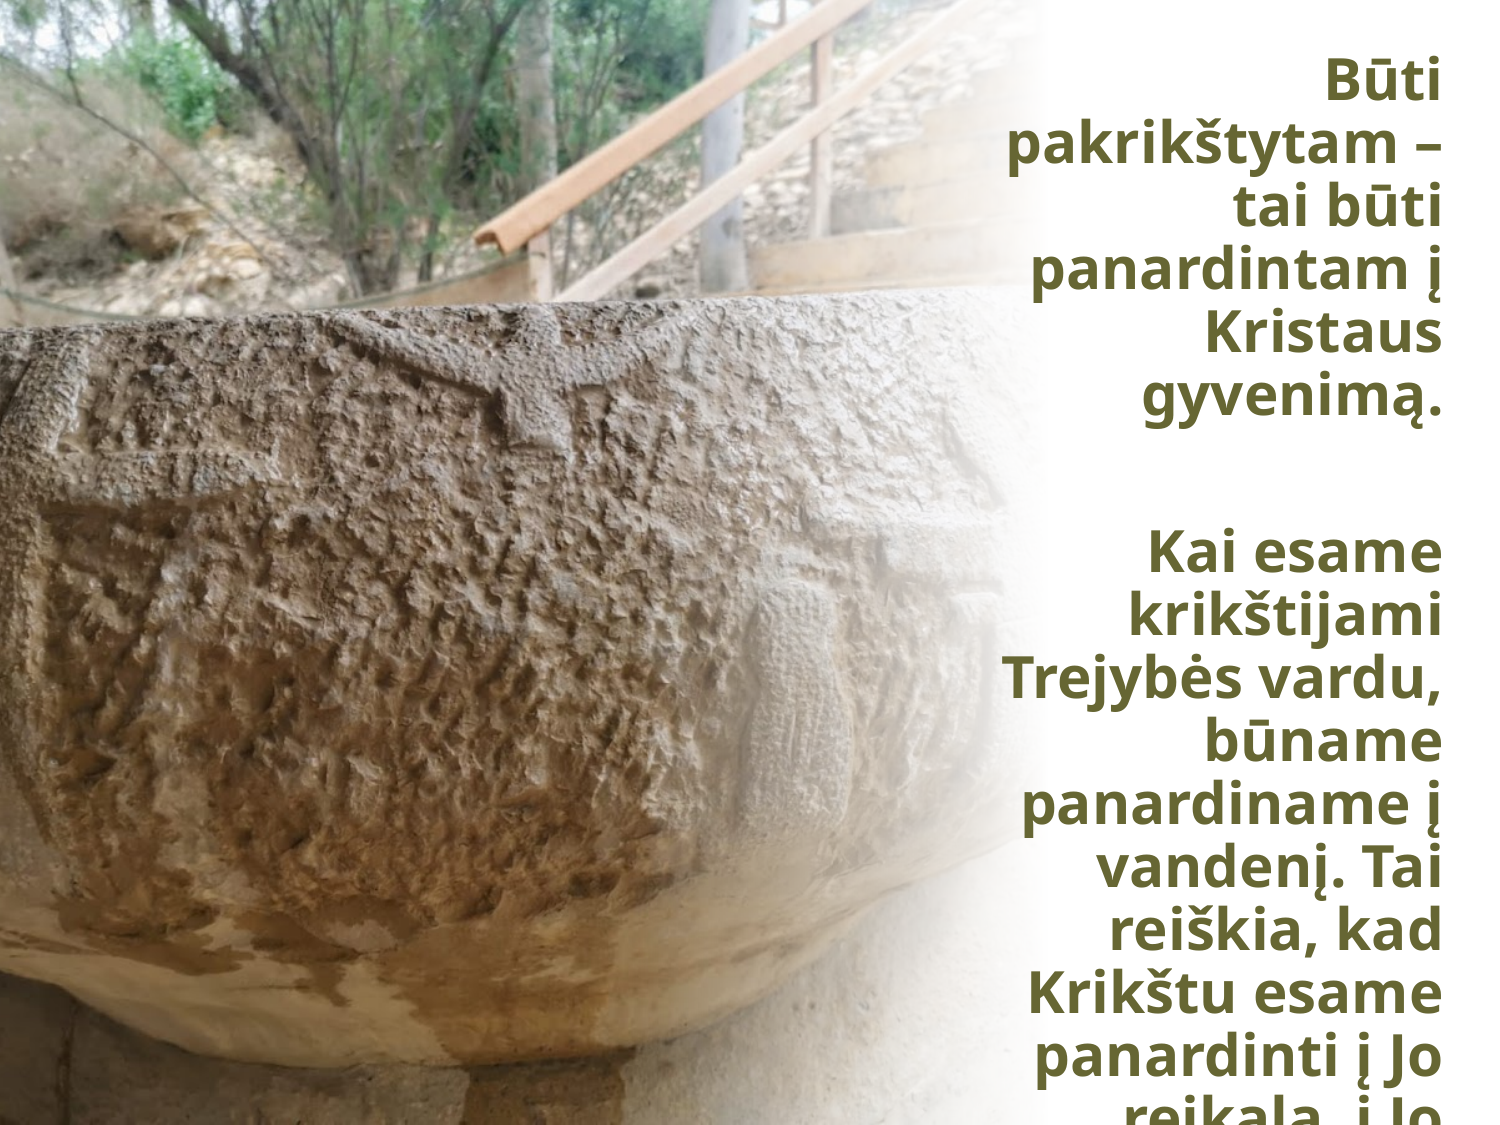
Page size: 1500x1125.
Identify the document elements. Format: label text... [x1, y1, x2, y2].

picture [0, 0, 1190, 1125]
list Būti pakrikštytam – tai būti panardintam į Kristaus gyvenimą. Kai esame krikštijami Trejybės vardu, būname panardiname į vandenį. Tai reiškia, kad Krikštu esame panardinti į Jo reikalą, į Jo uždavinį, į Jo misiją. [1193, 42, 1459, 657]
text_box [1190, 0, 1500, 1125]
